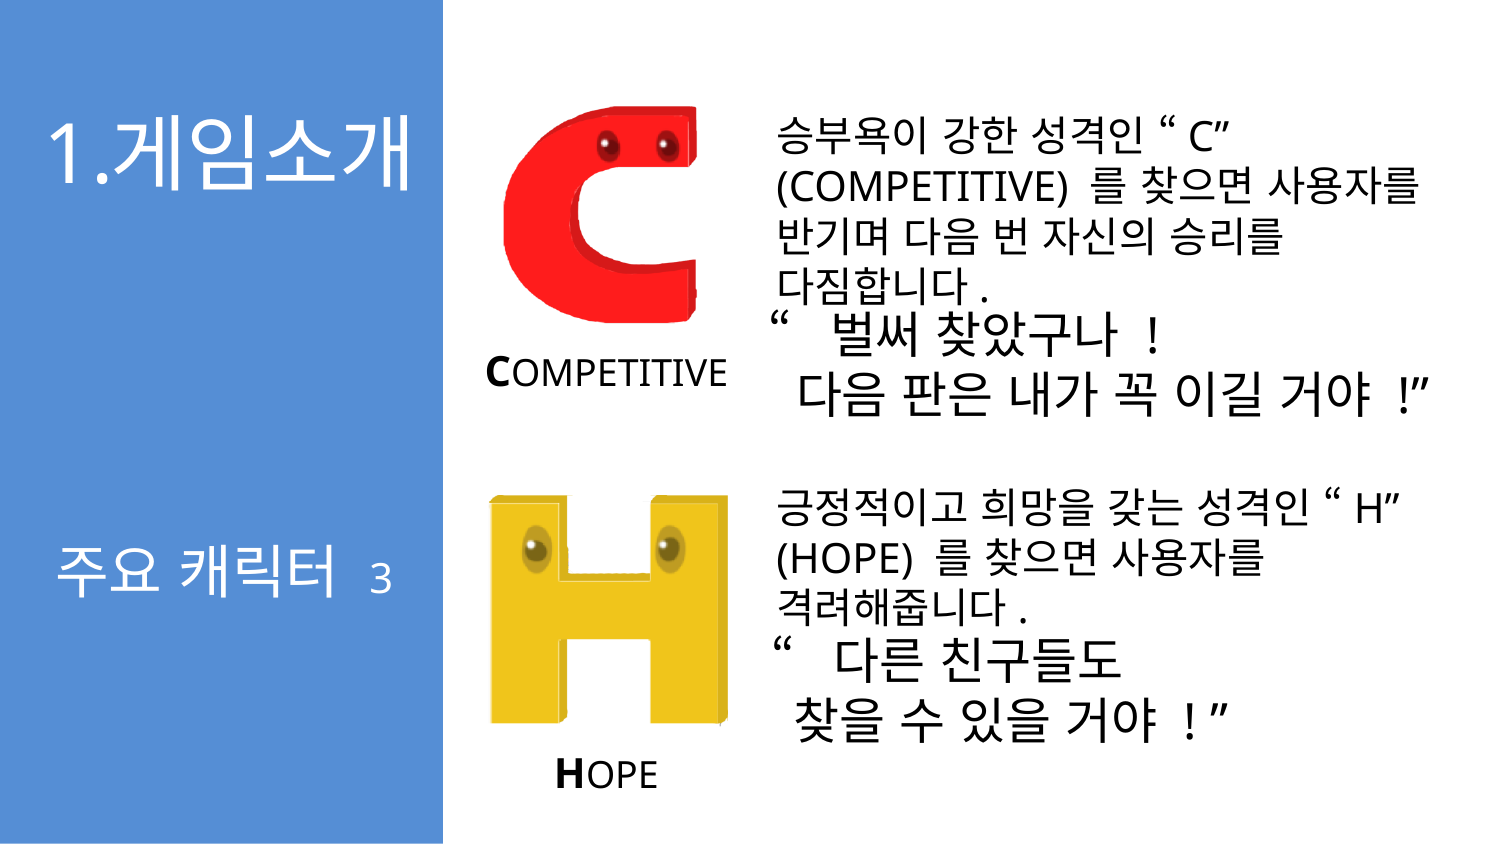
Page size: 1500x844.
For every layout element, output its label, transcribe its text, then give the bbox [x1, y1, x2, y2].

text_box 게임소개 [17, 81, 432, 221]
text_box COMPETITIVE [469, 337, 743, 403]
text_box 주요 캐릭터 3 [40, 528, 409, 613]
text_box “벌써 찾았구나 ! 다음 판은 내가 꼭 이길 거야 !” [753, 296, 1445, 431]
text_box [482, 474, 1500, 806]
text_box 1. [29, 93, 129, 208]
picture [499, 90, 712, 328]
text_box 승부욕이 강한 성격인 “C” (COMPETITIVE) 를 찾으면 사용자를 반기며 다음 번 자신의 승리를 다짐합니다. [761, 102, 1500, 318]
